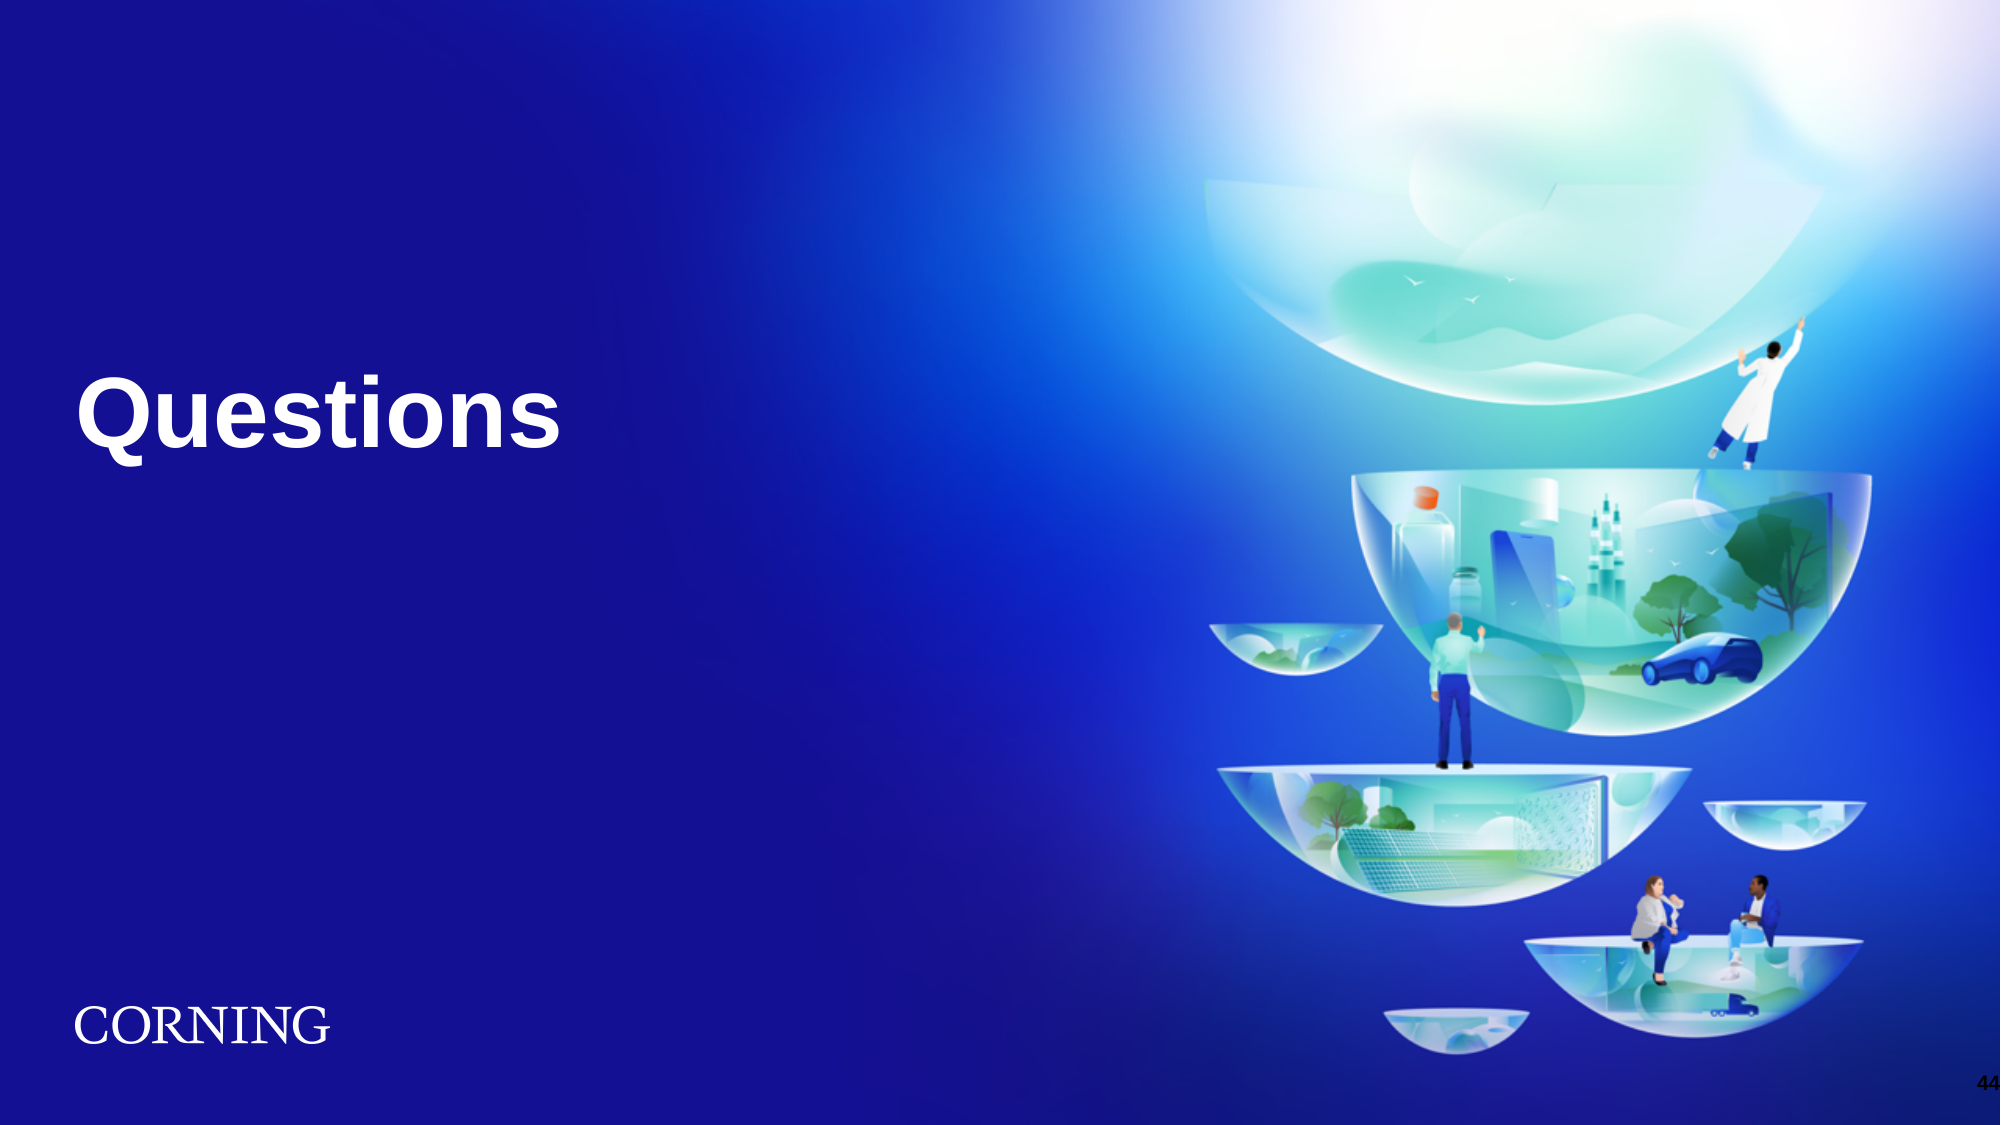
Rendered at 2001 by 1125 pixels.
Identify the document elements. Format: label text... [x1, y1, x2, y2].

slide_number 44 [1932, 1069, 2000, 1125]
title Questions [75, 365, 1547, 686]
picture [0, 0, 2000, 1125]
